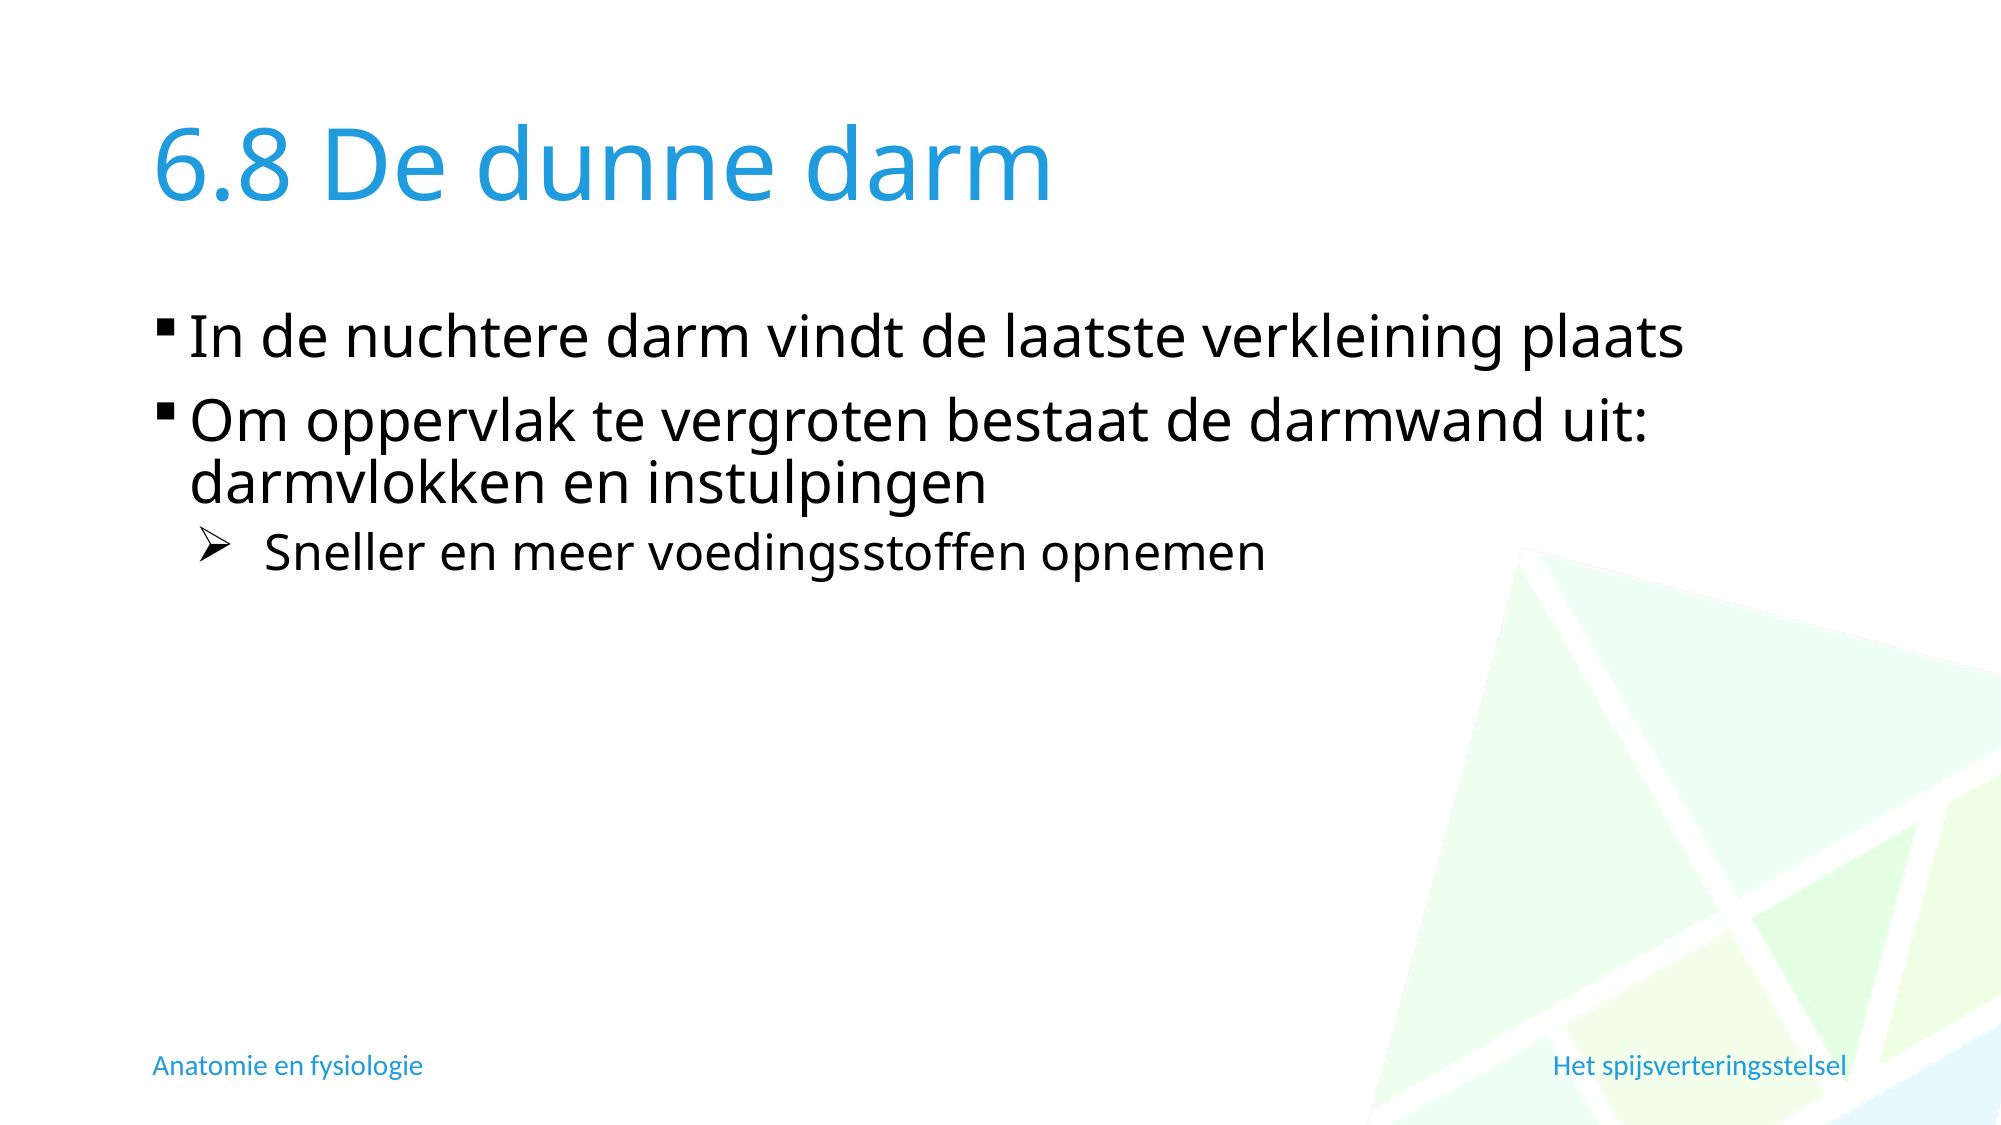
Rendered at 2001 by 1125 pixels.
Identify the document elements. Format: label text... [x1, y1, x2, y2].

list Het spijsverteringsstelsel [1412, 1042, 1863, 1103]
list In de nuchtere darm vindt de laatste verkleining plaats Om oppervlak te vergroten bestaat de darmwand uit: darmvlokken en instulpingen Sneller en meer voedingsstoffen opnemen [137, 299, 1863, 1014]
title 6.8 De dunne darm [137, 59, 1863, 278]
list Anatomie en fysiologie [137, 1042, 588, 1103]
